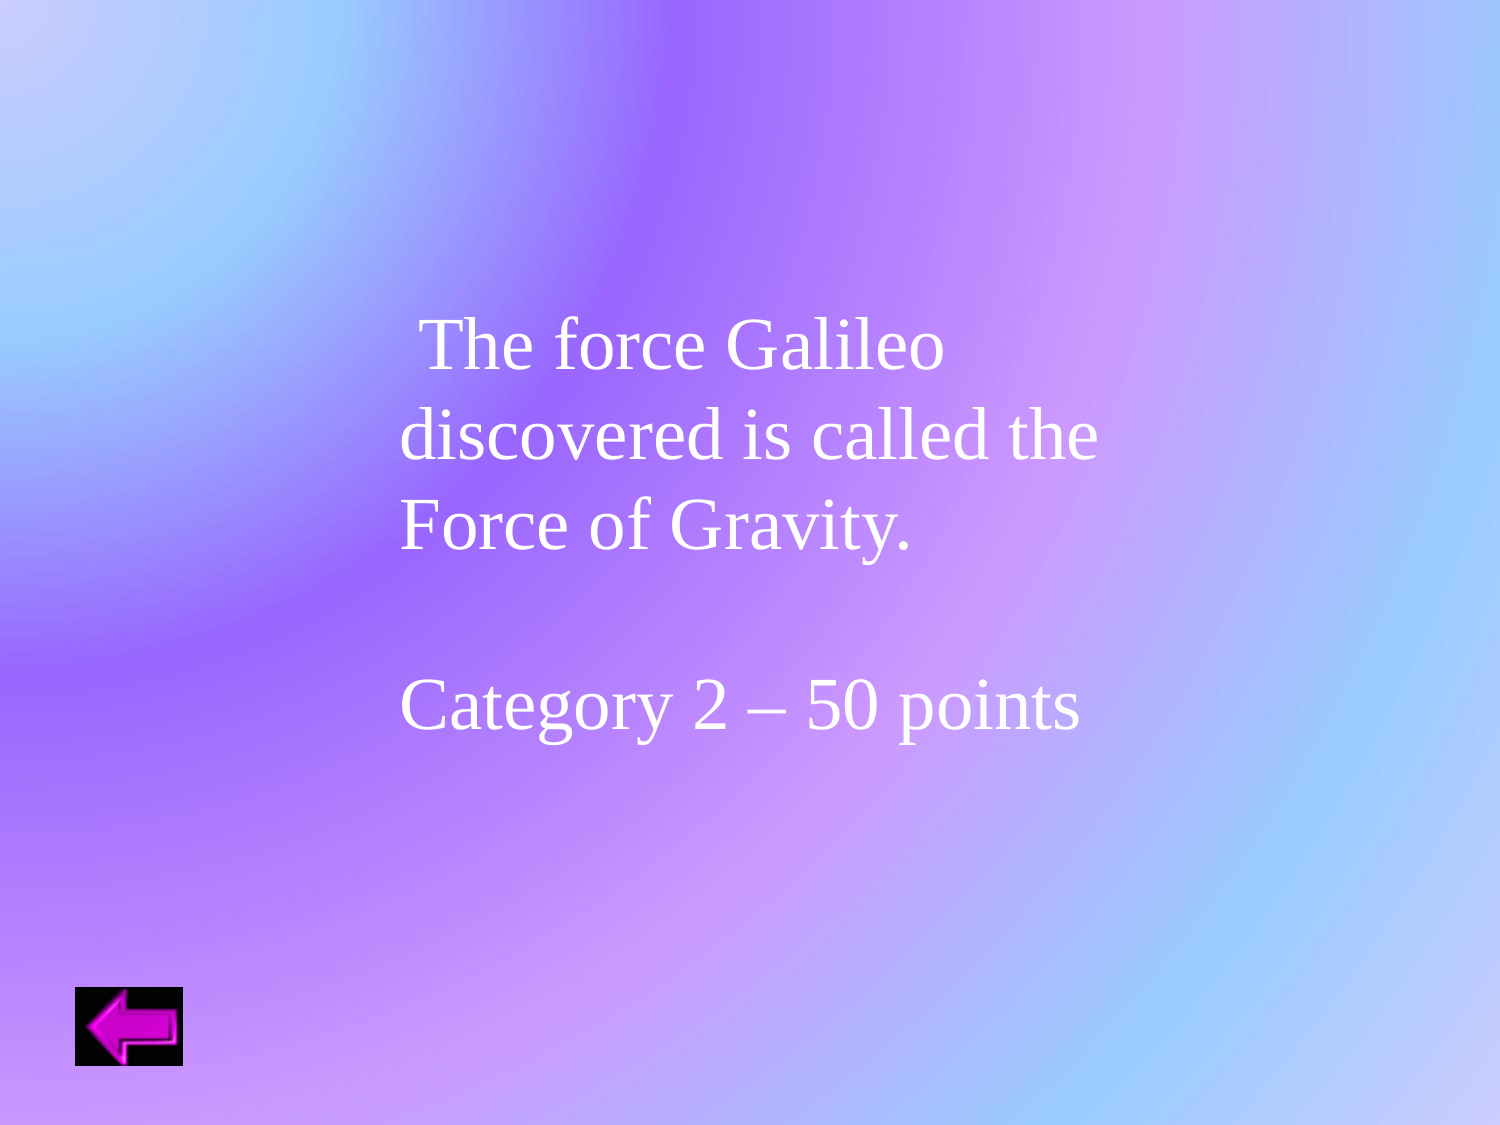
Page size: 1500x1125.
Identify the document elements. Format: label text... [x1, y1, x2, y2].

picture [0, 0, 1500, 1125]
text_box The force Galileo discovered is called the Force of Gravity. Category 2 – 50 points [384, 287, 1116, 753]
